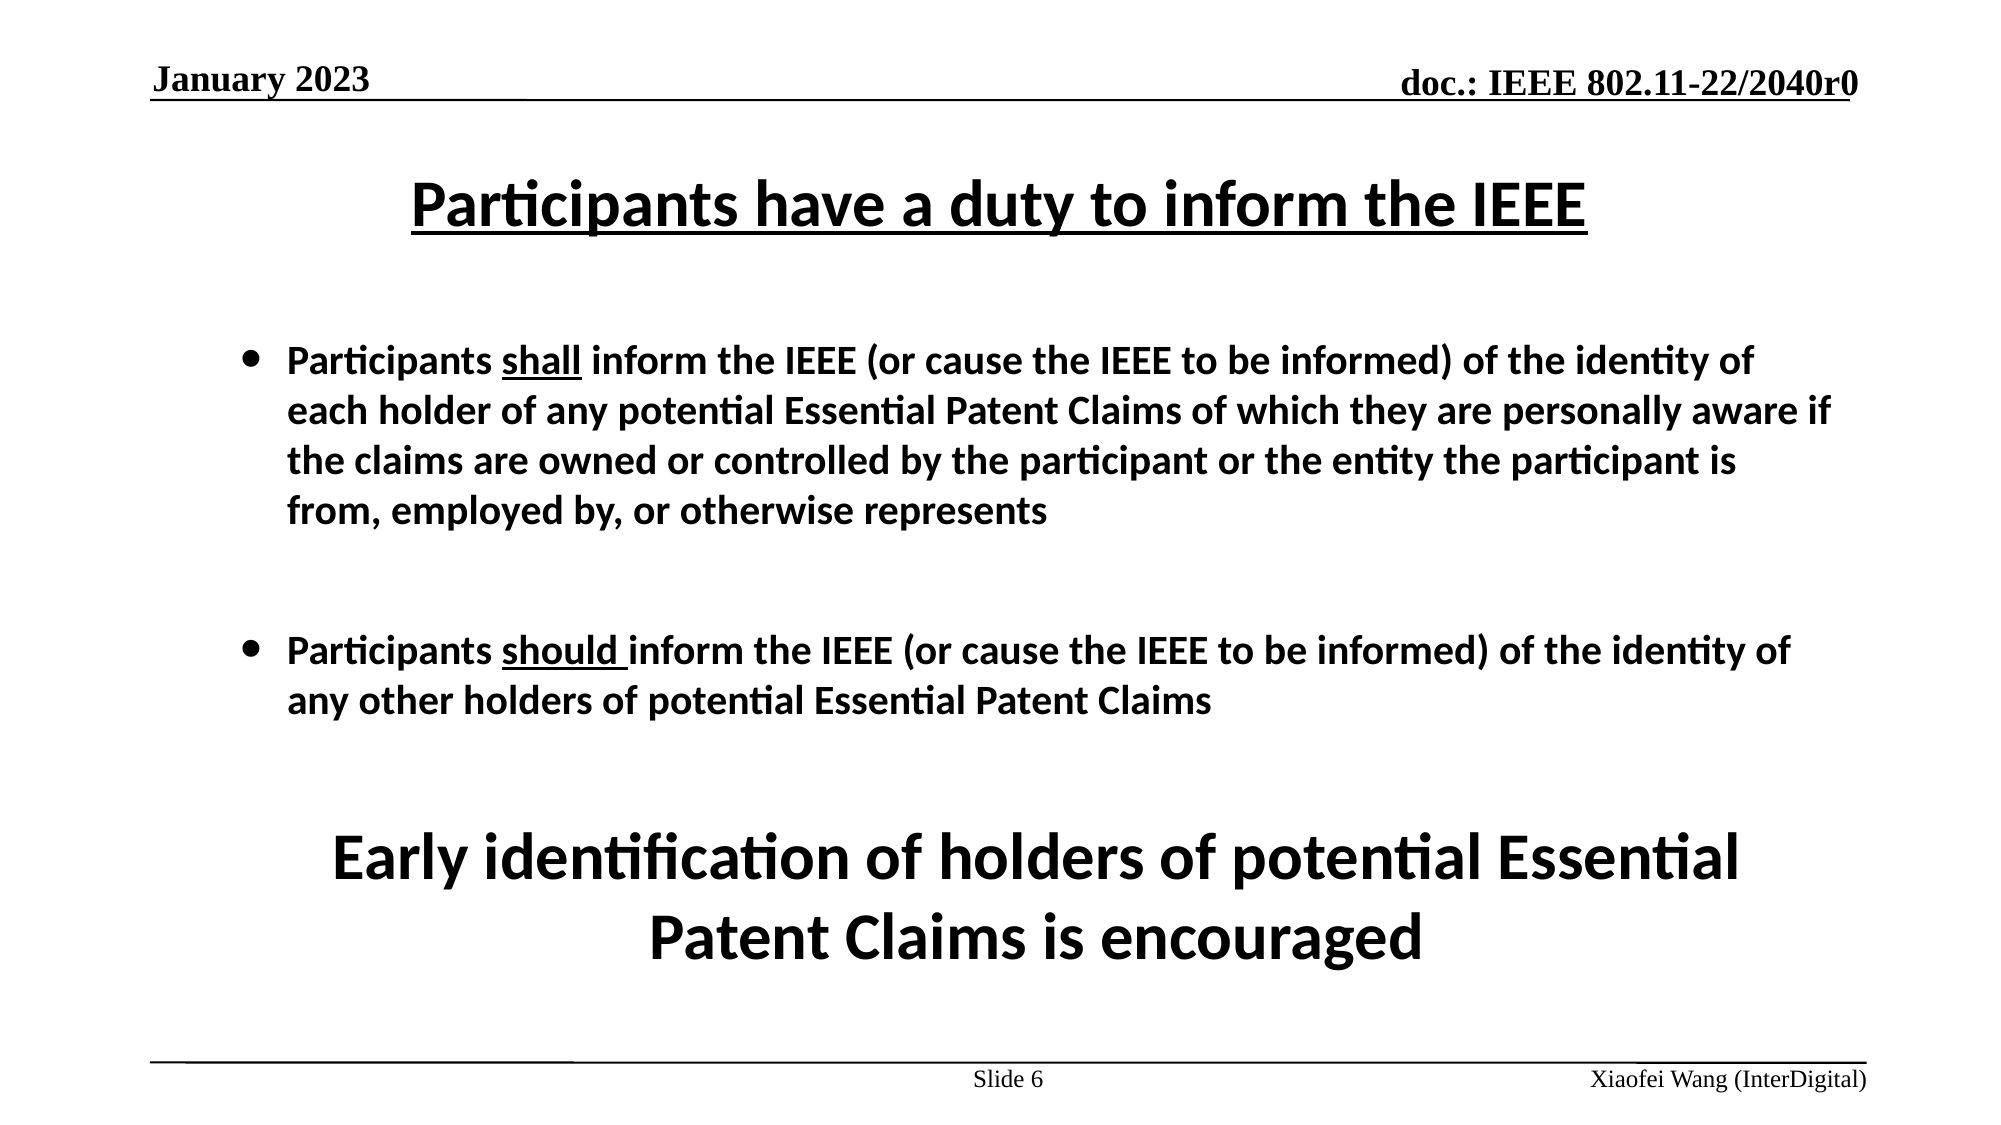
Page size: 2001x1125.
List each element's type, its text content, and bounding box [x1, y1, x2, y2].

list Participants shall inform the IEEE (or cause the IEEE to be informed) of the identity of each holder of any potential Essential Patent Claims of which they are personally aware if the claims are owned or controlled by the participant or the entity the participant is from, employed by, or otherwise represents Participants should inform the IEEE (or cause the IEEE to be informed) of the identity of any other holders of potential Essential Patent Claims Early identification of holders of potential Essential Patent Claims is encouraged [149, 324, 1850, 1000]
text_box Xiaofei Wang (InterDigital) [1589, 1062, 1868, 1093]
slide_number Slide 6 [950, 1061, 1067, 1123]
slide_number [152, 54, 563, 100]
title Participants have a duty to inform the IEEE [149, 112, 1850, 288]
